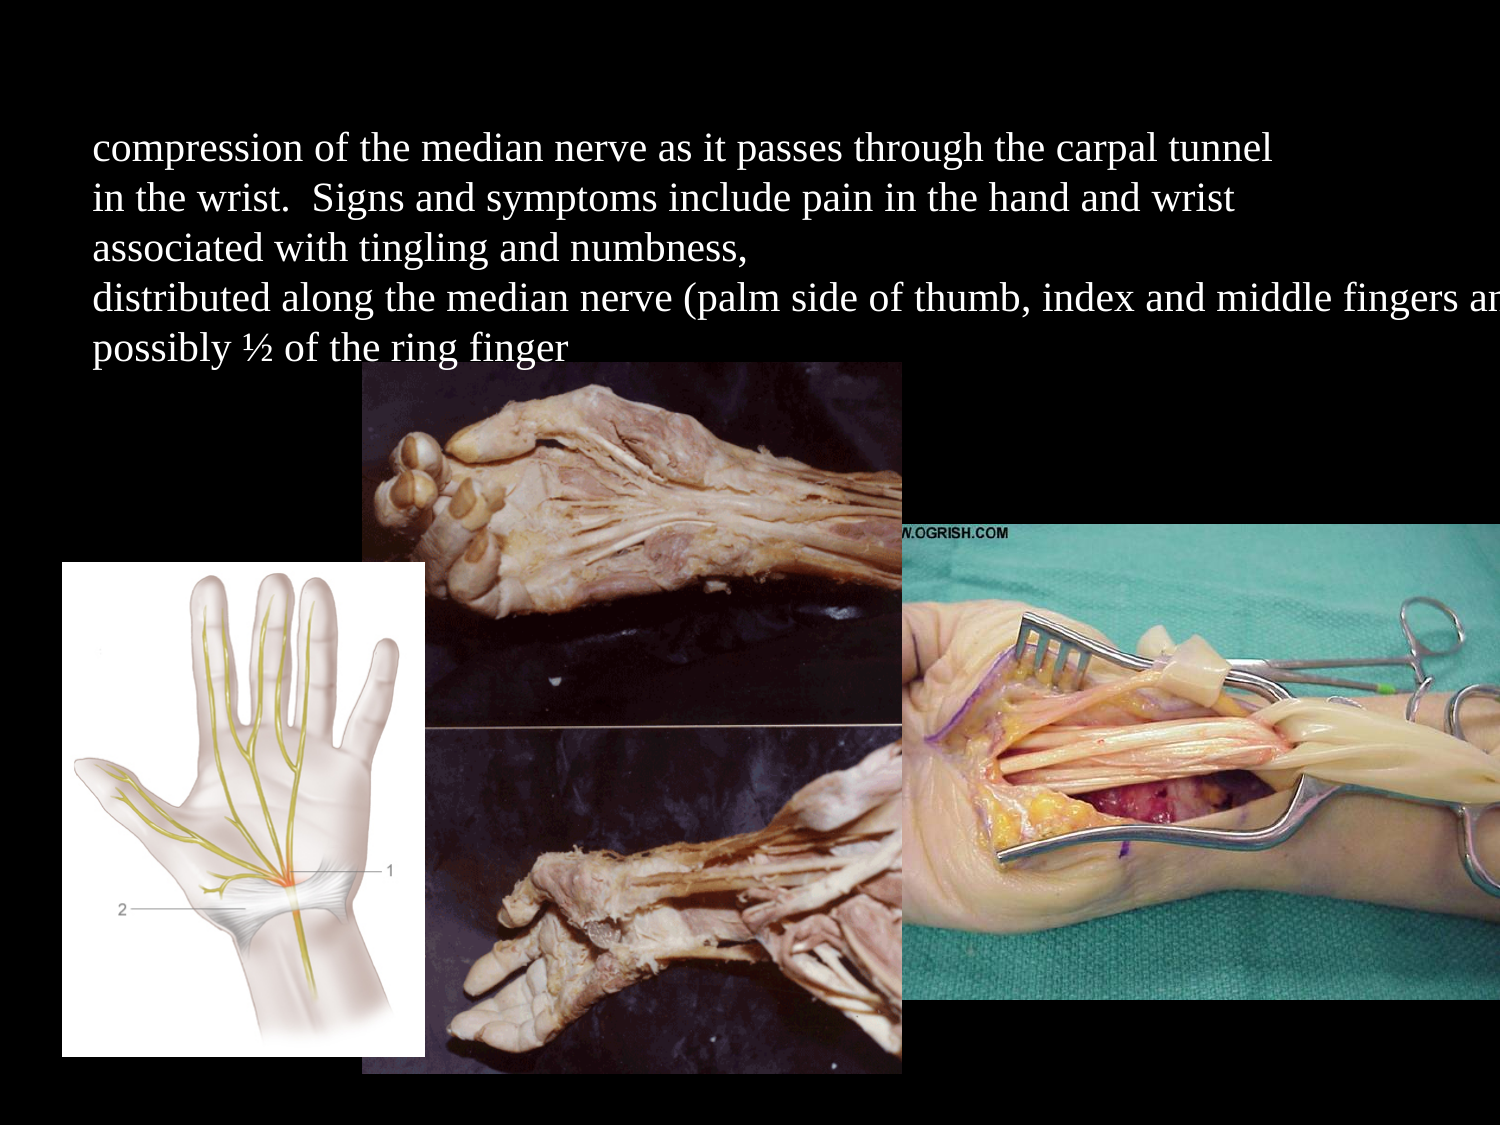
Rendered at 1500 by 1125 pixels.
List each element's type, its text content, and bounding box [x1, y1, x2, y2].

picture [62, 362, 1500, 1074]
text_box compression of the median nerve as it passes through the carpal tunnel in the wrist. Signs and symptoms include pain in the hand and wrist associated with tingling and numbness, distributed along the median nerve (palm side of thumb, index and middle fingers and possibly ½ of the ring finger [77, 112, 1500, 378]
